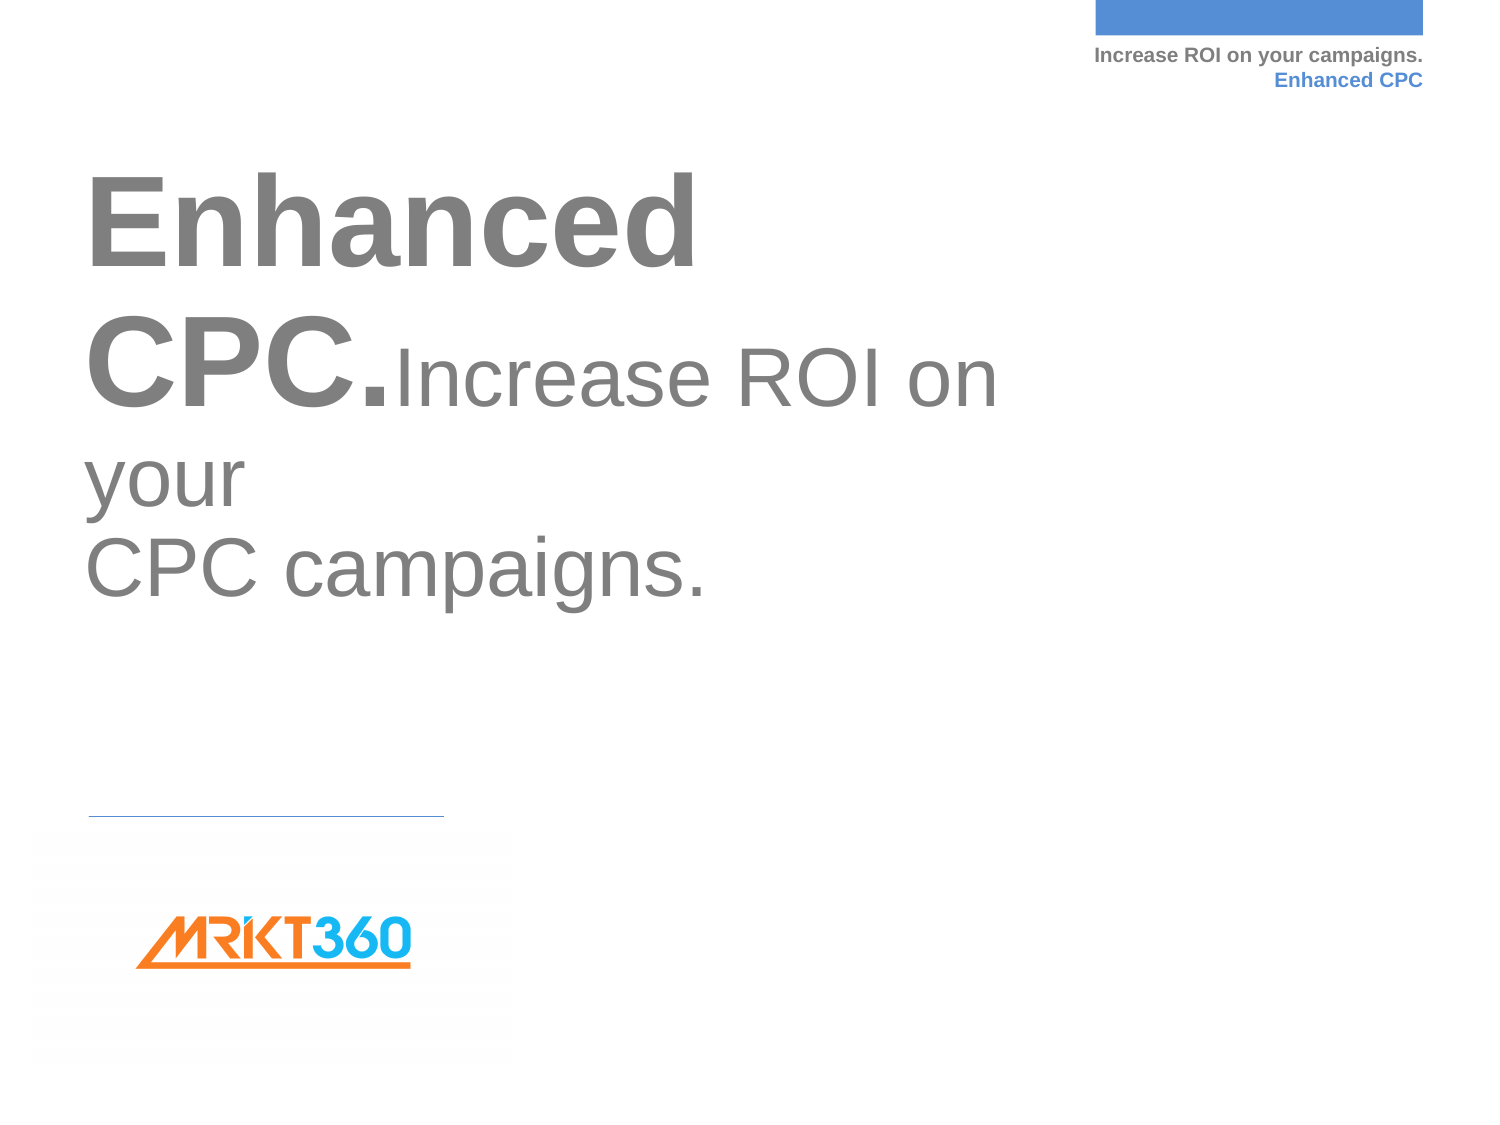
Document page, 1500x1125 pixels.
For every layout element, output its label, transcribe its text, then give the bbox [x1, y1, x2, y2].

picture [33, 816, 513, 1068]
title Enhanced CPC.Increase ROI on your CPC campaigns. [69, 147, 1147, 554]
